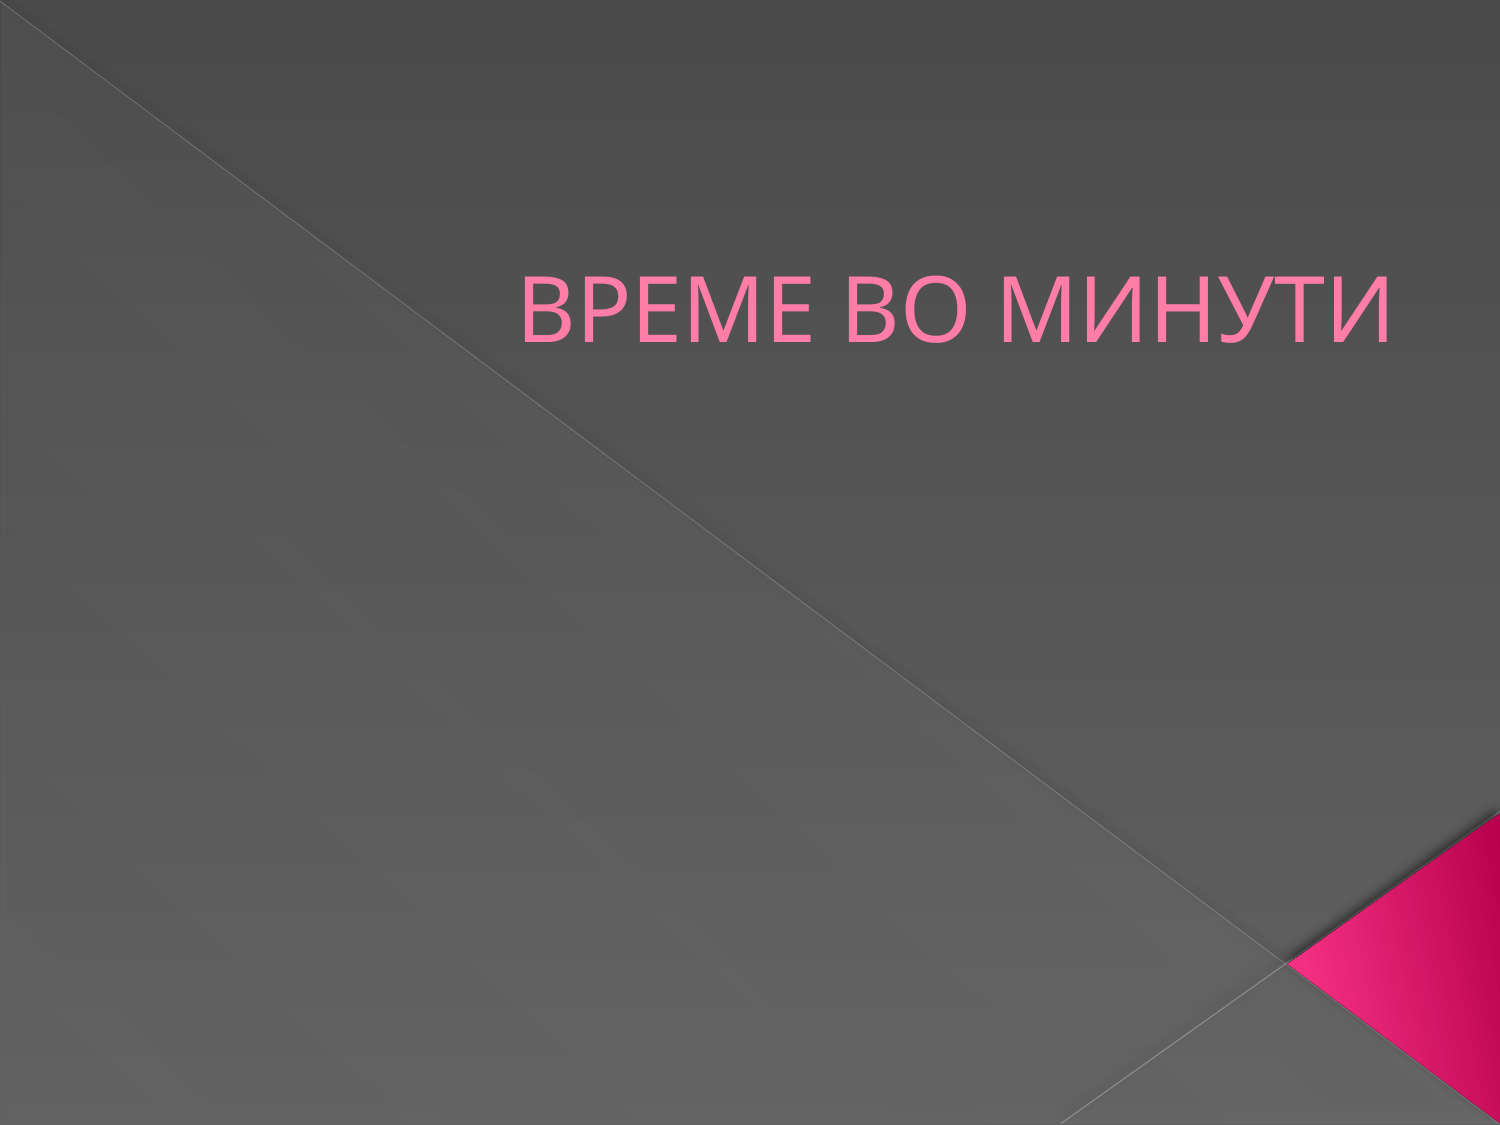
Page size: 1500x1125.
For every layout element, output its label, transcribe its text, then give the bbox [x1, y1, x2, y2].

title ВРЕМЕ ВО МИНУТИ [88, 127, 1412, 369]
